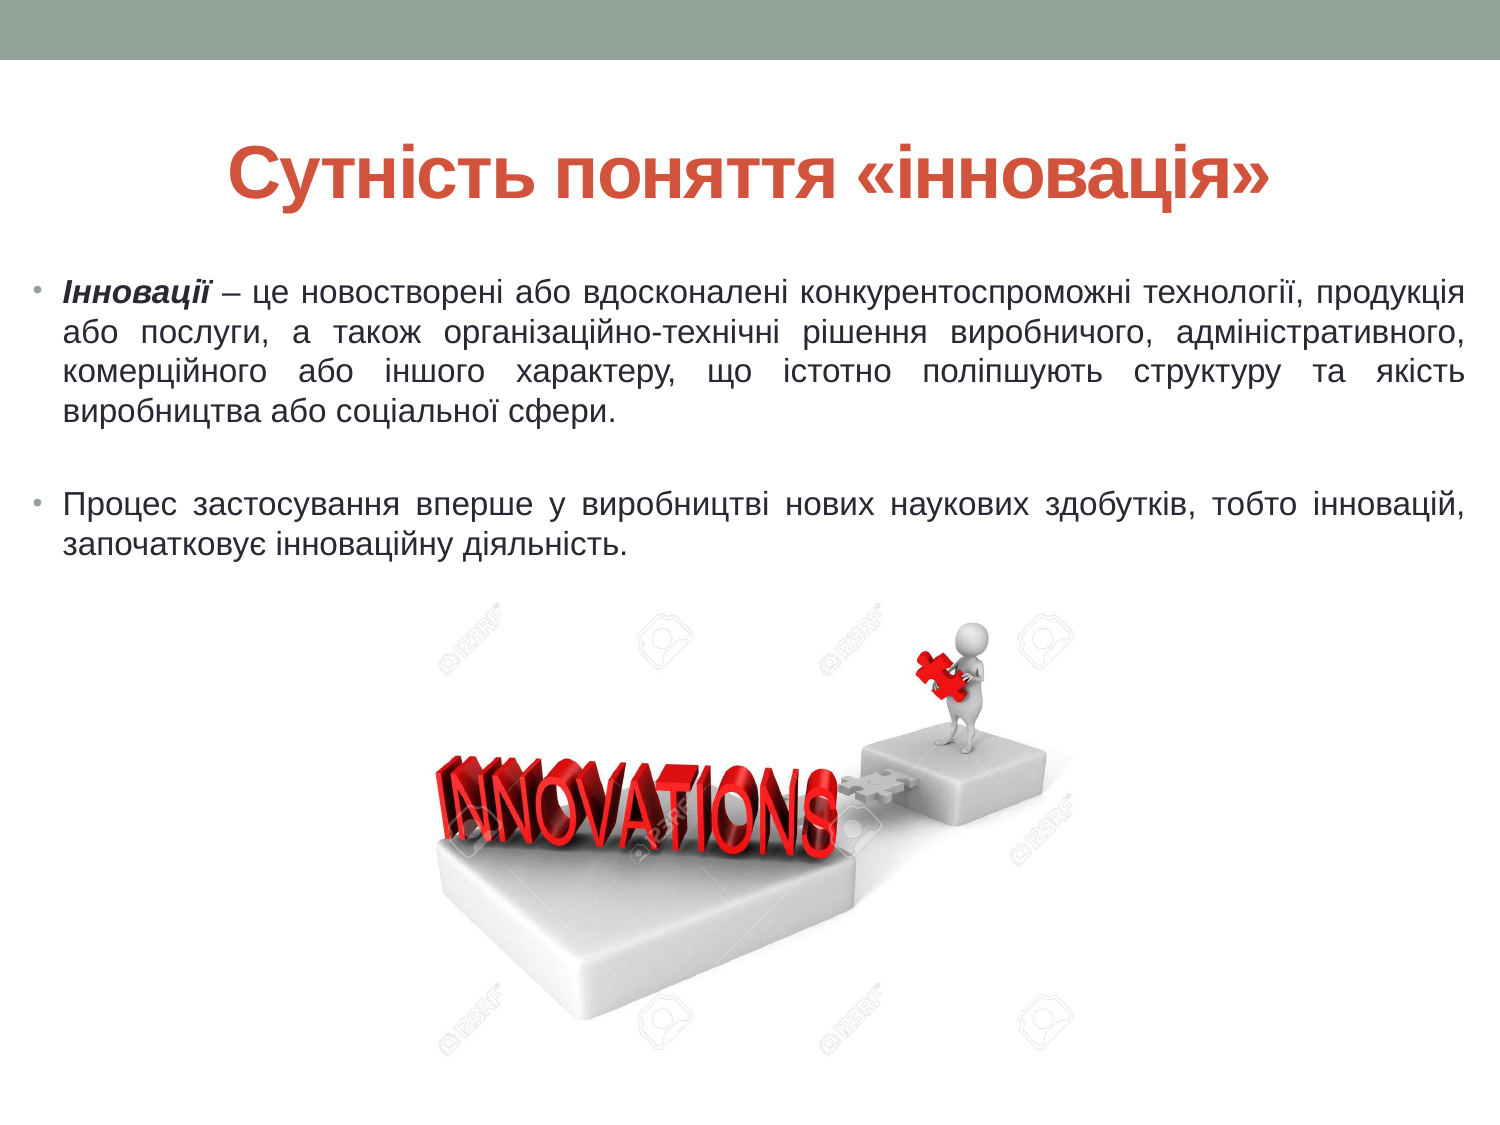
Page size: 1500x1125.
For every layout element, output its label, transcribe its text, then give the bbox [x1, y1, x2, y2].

list Інновації – це новостворені або вдосконалені конкурентоспроможні технології, продукція або послуги, а також організаційно-технічні рішення виробничого, адміністративного, комерційного або іншого характеру, що істотно поліпшують структуру та якість виробництва або соціальної сфери. Процес застосування вперше у виробництві нових наукових здобутків, тобто інновацій, започатковує інноваційну діяльність. [17, 262, 1483, 1063]
picture [418, 585, 1093, 1092]
title Сутність поняття «інновація» [75, 87, 1425, 250]
